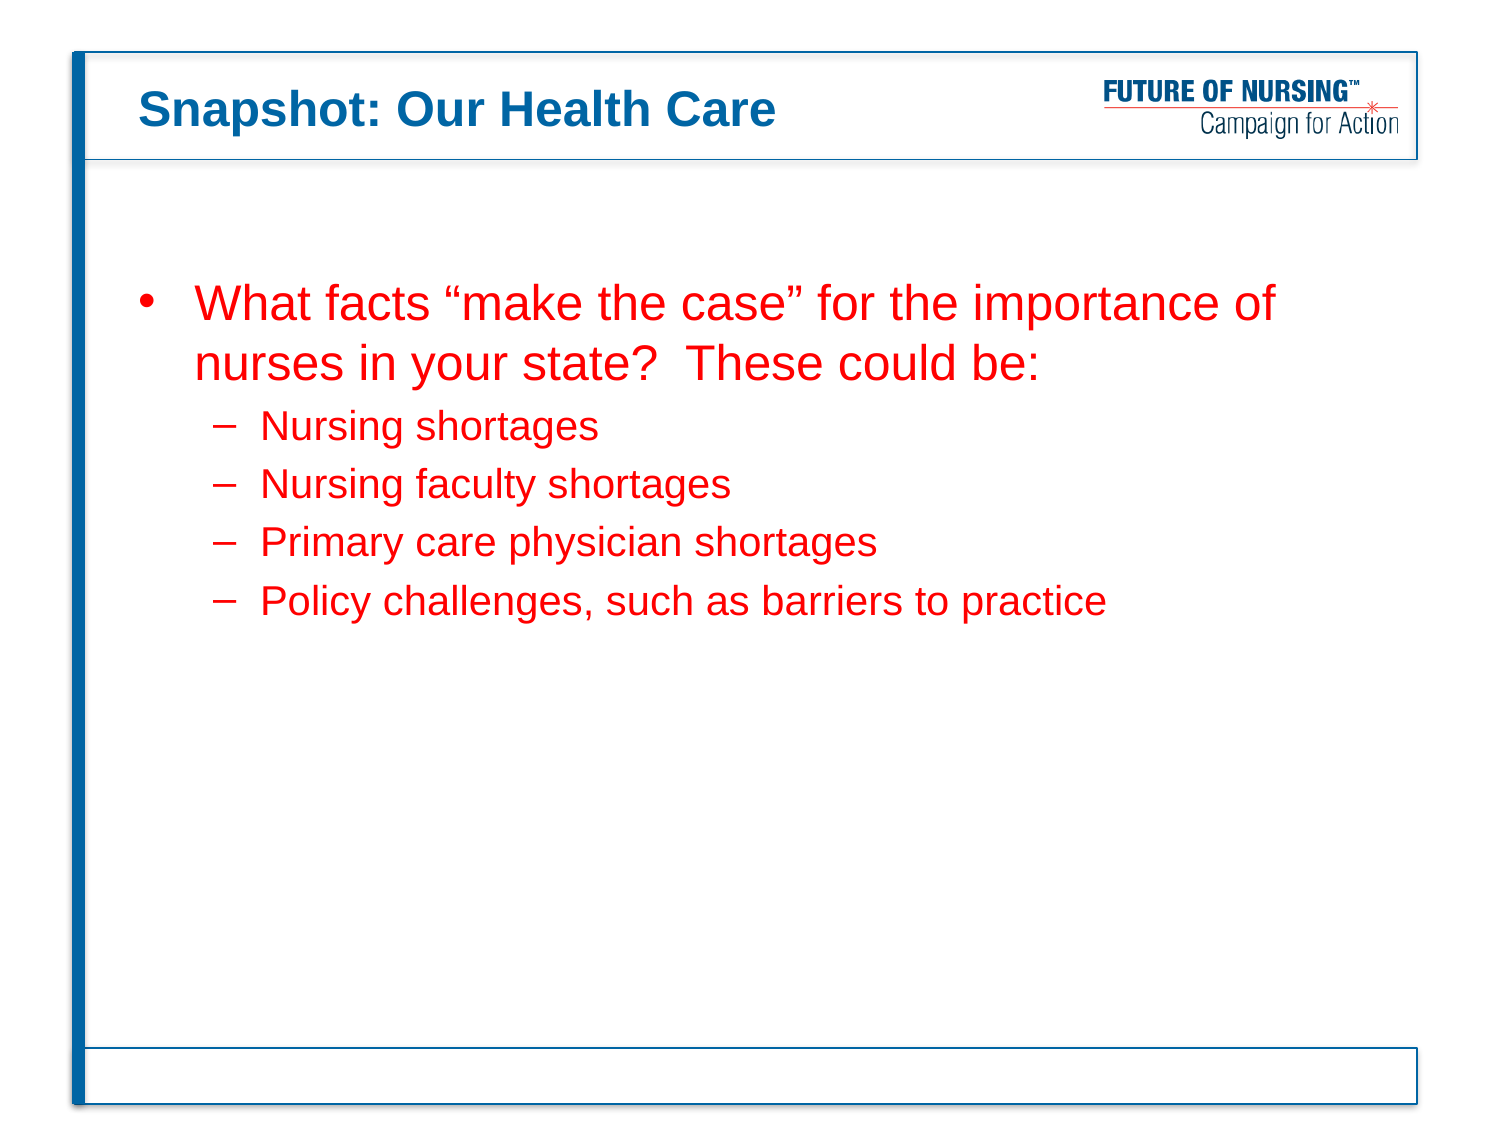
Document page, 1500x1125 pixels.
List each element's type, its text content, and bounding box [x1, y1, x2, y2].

list What facts “make the case” for the importance of nurses in your state? These could be: Nursing shortages Nursing faculty shortages Primary care physician shortages Policy challenges, such as barriers to practice [123, 262, 1425, 1005]
title Snapshot: Our Health Care [123, 52, 1425, 160]
